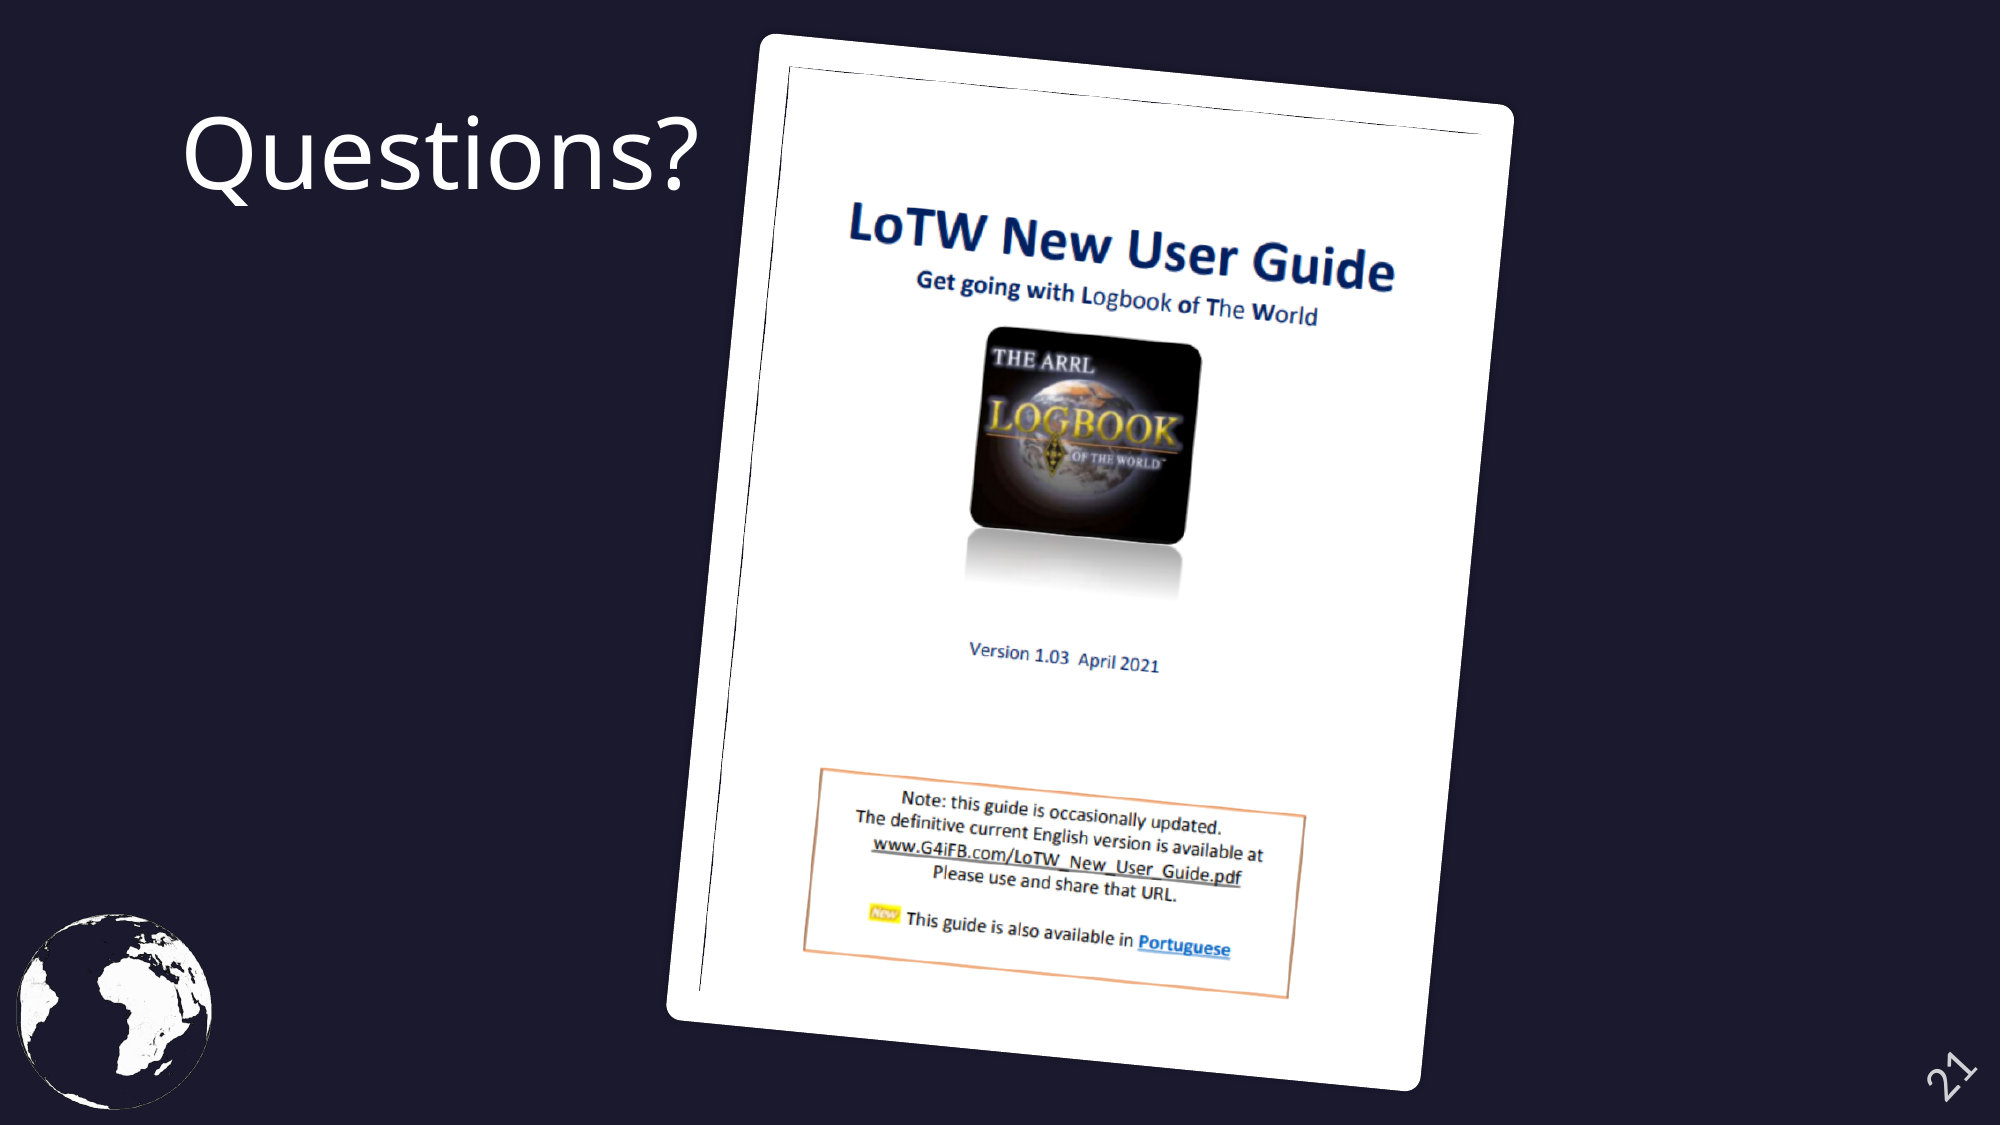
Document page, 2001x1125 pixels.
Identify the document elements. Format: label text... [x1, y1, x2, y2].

slide_number 21 [1895, 1019, 2000, 1125]
title Questions? [180, 90, 750, 309]
title Questions? [1420, 90, 2000, 309]
picture [700, 68, 1481, 1058]
picture [13, 911, 214, 1112]
